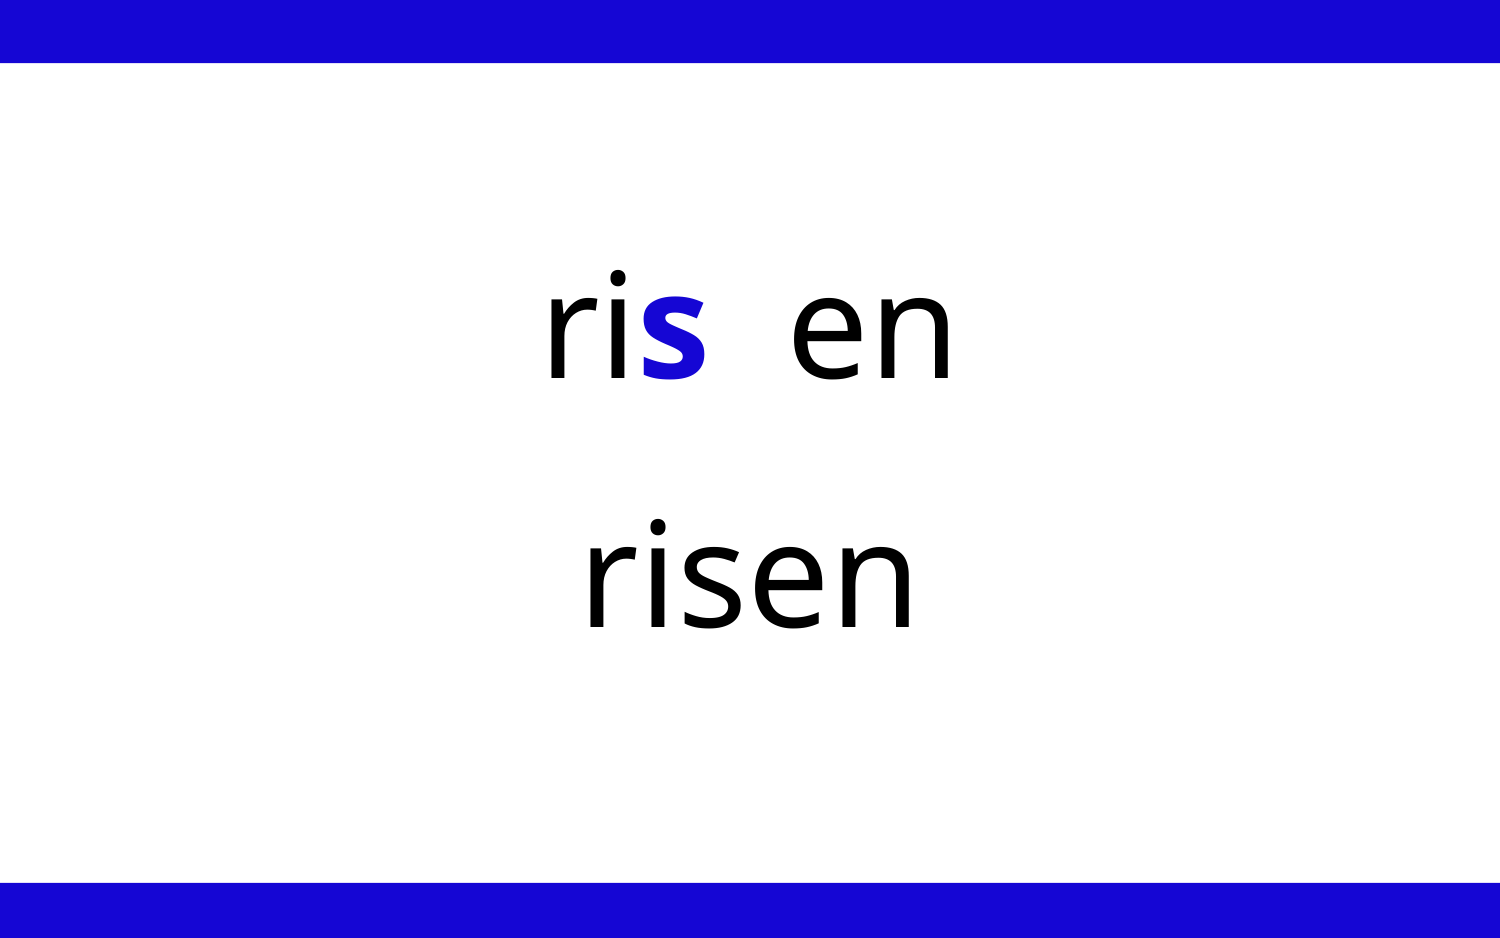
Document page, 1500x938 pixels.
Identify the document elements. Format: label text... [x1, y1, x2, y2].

text_box ris en [0, 244, 1500, 419]
text_box [0, 0, 1500, 64]
text_box risen [0, 492, 1500, 667]
text_box [0, 882, 1500, 938]
